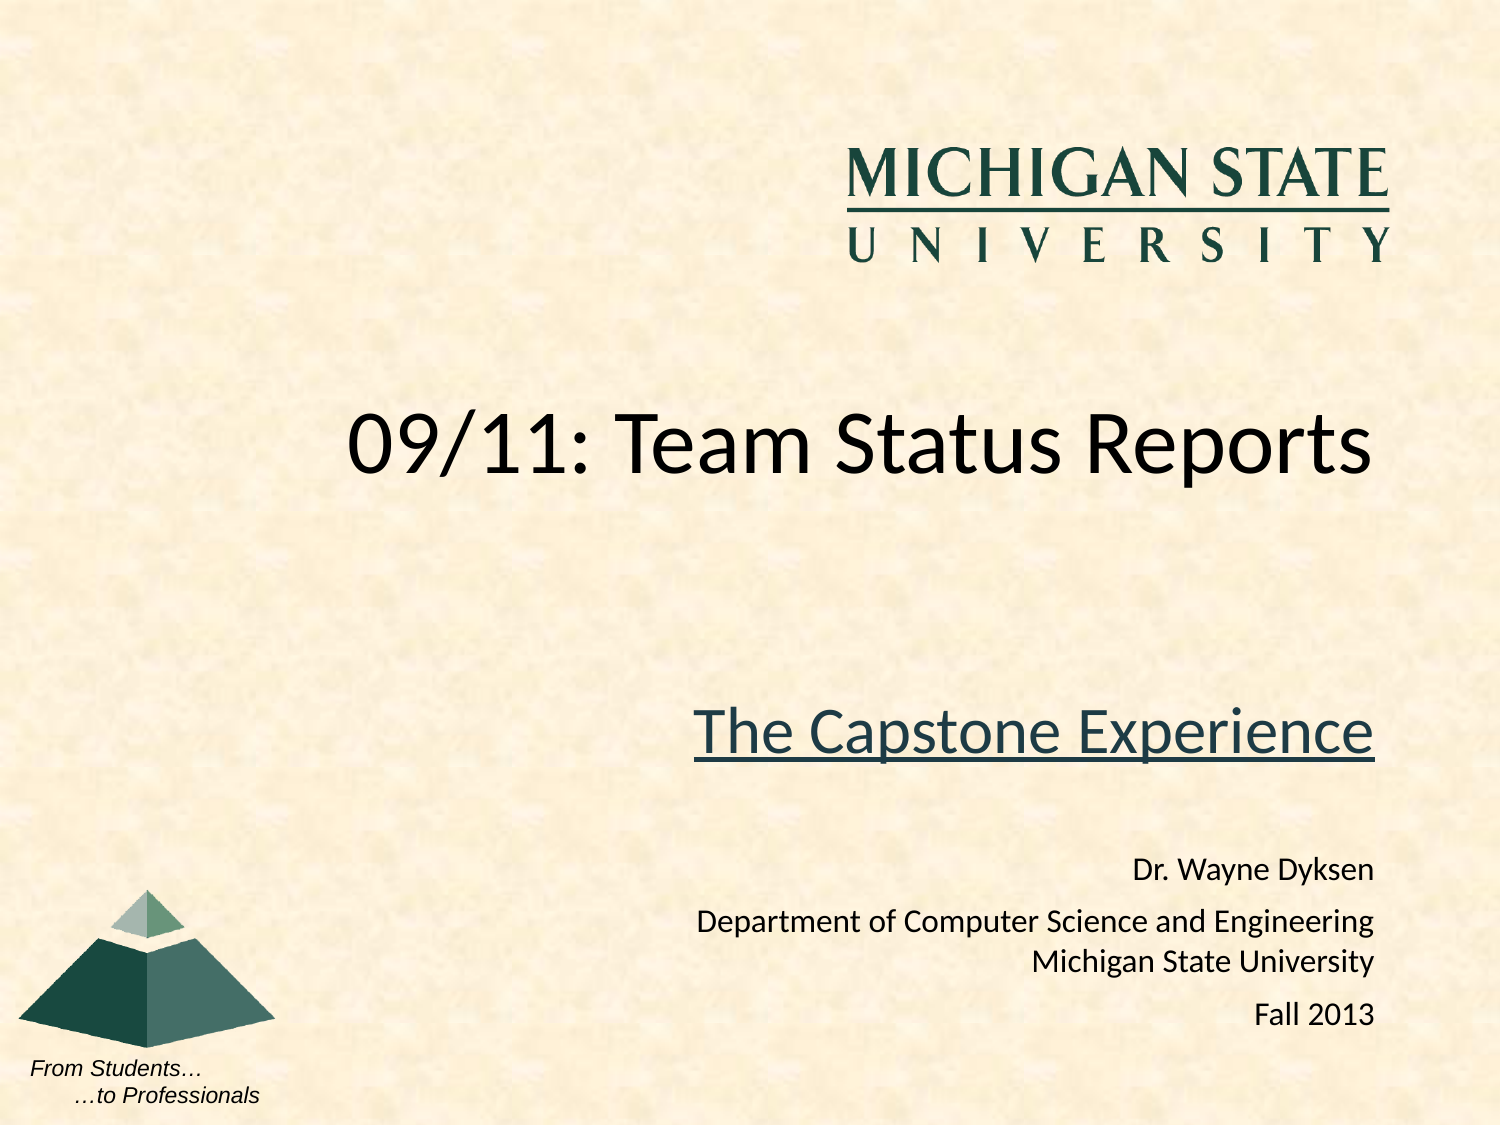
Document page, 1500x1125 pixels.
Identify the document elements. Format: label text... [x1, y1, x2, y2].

picture [0, 0, 1500, 1125]
subtitle Dr. Wayne Dyksen Department of Computer Science and Engineering Michigan State University Fall 2013 [339, 839, 1390, 1038]
title 09/11: Team Status Reports [114, 371, 1390, 613]
